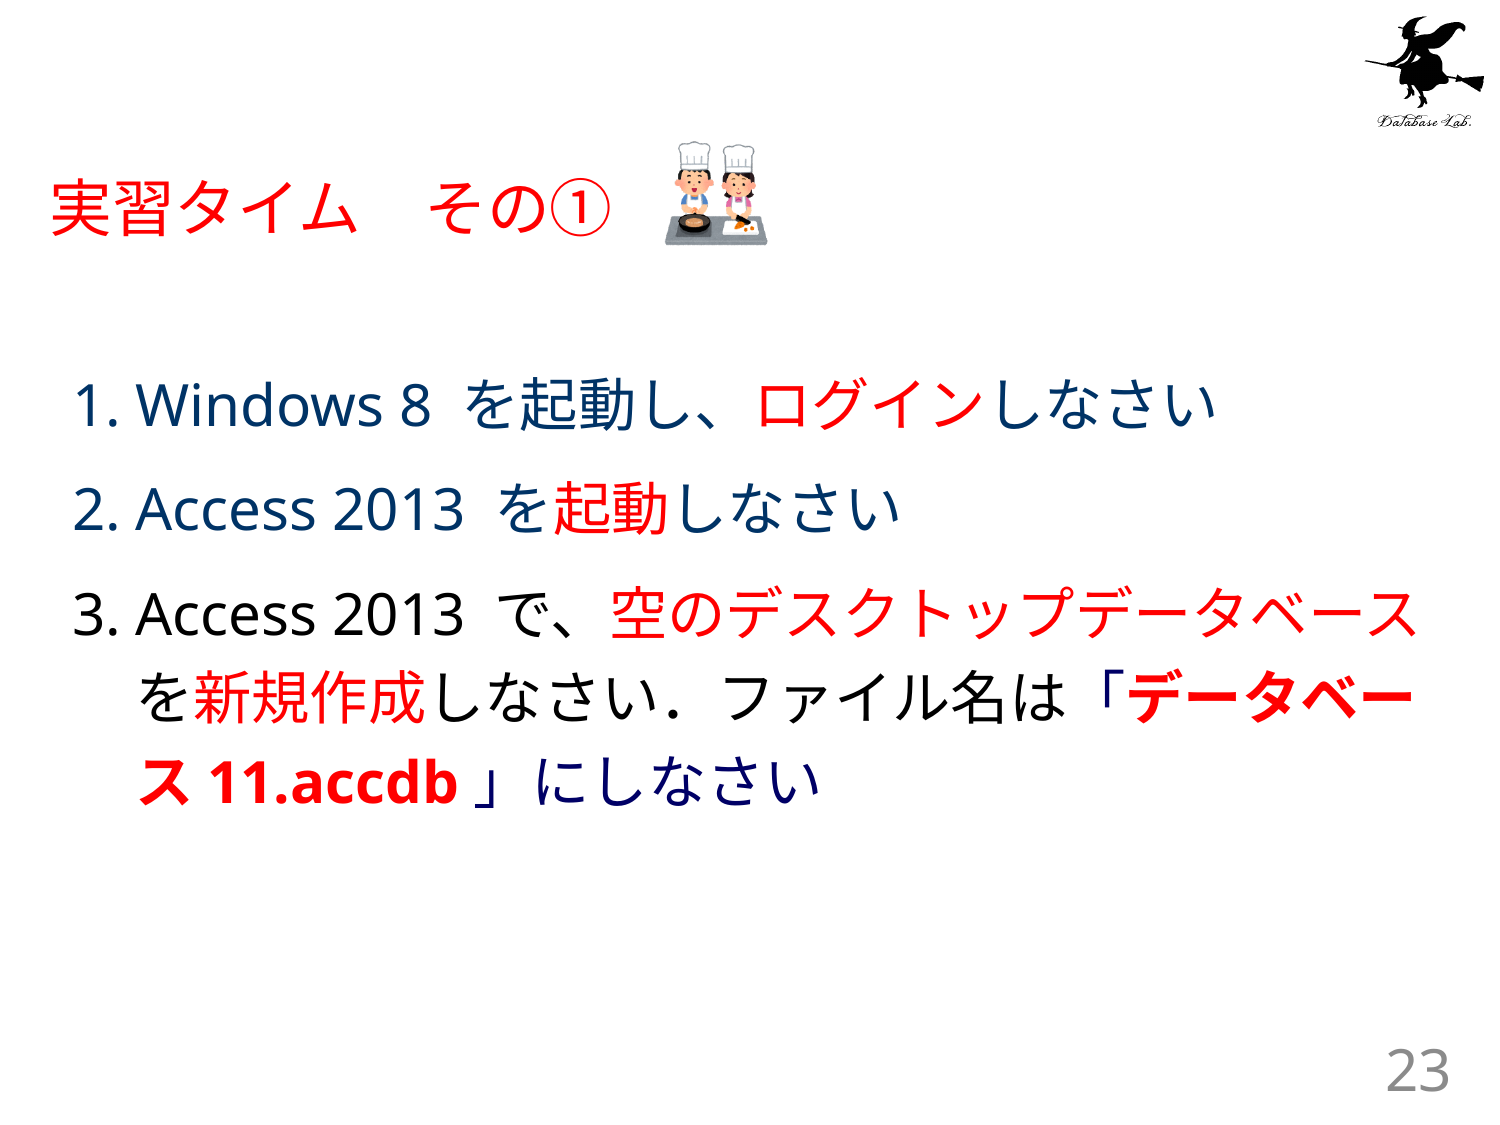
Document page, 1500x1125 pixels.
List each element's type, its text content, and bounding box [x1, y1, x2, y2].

picture [1362, 14, 1486, 130]
slide_number 23 [1129, 1042, 1467, 1103]
title 実習タイム その① [34, 169, 1471, 253]
picture [662, 139, 770, 248]
list Windows 8 を起動し、ログインしなさい Access 2013 を起動しなさい Access 2013 で、空のデスクトップデータベースを新規作成しなさい．ファイル名は「データベース11.accdb」にしなさい [57, 346, 1471, 946]
